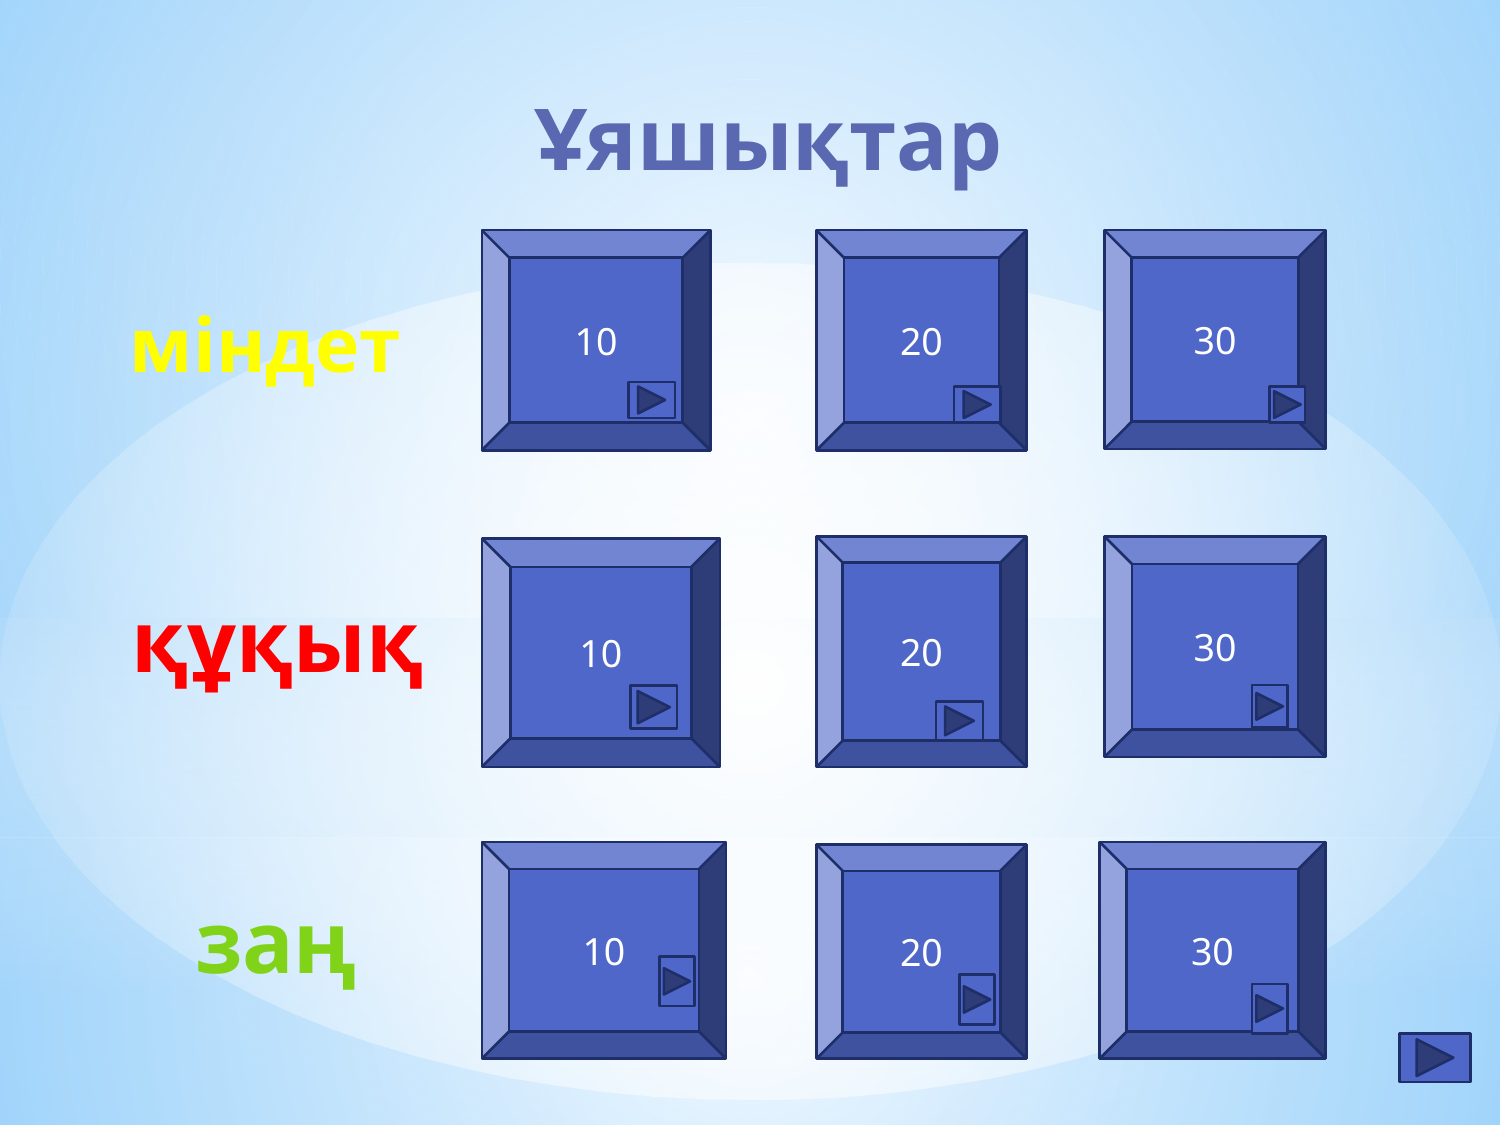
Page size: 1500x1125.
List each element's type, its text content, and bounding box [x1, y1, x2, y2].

text_box 10 [480, 231, 712, 452]
text_box 10 [480, 537, 721, 768]
text_box [629, 684, 678, 730]
text_box [1268, 385, 1306, 424]
text_box [1251, 983, 1289, 1035]
text_box 30 [1103, 231, 1327, 450]
text_box заң [71, 839, 482, 1039]
text_box құқық [72, 538, 482, 738]
text_box Ұяшықтар [93, 42, 1444, 231]
text_box 30 [1098, 840, 1327, 1060]
text_box [958, 973, 996, 1026]
text_box [935, 700, 984, 741]
text_box 10 [480, 840, 728, 1060]
text_box [953, 385, 1002, 424]
text_box [1398, 1032, 1472, 1083]
text_box 20 [815, 229, 1028, 452]
text_box [658, 955, 696, 1007]
text_box міндет [91, 290, 441, 395]
text_box 30 [1103, 535, 1327, 759]
text_box 20 [815, 535, 1028, 768]
text_box [1251, 684, 1289, 729]
text_box [627, 381, 676, 419]
text_box 20 [815, 843, 1028, 1060]
